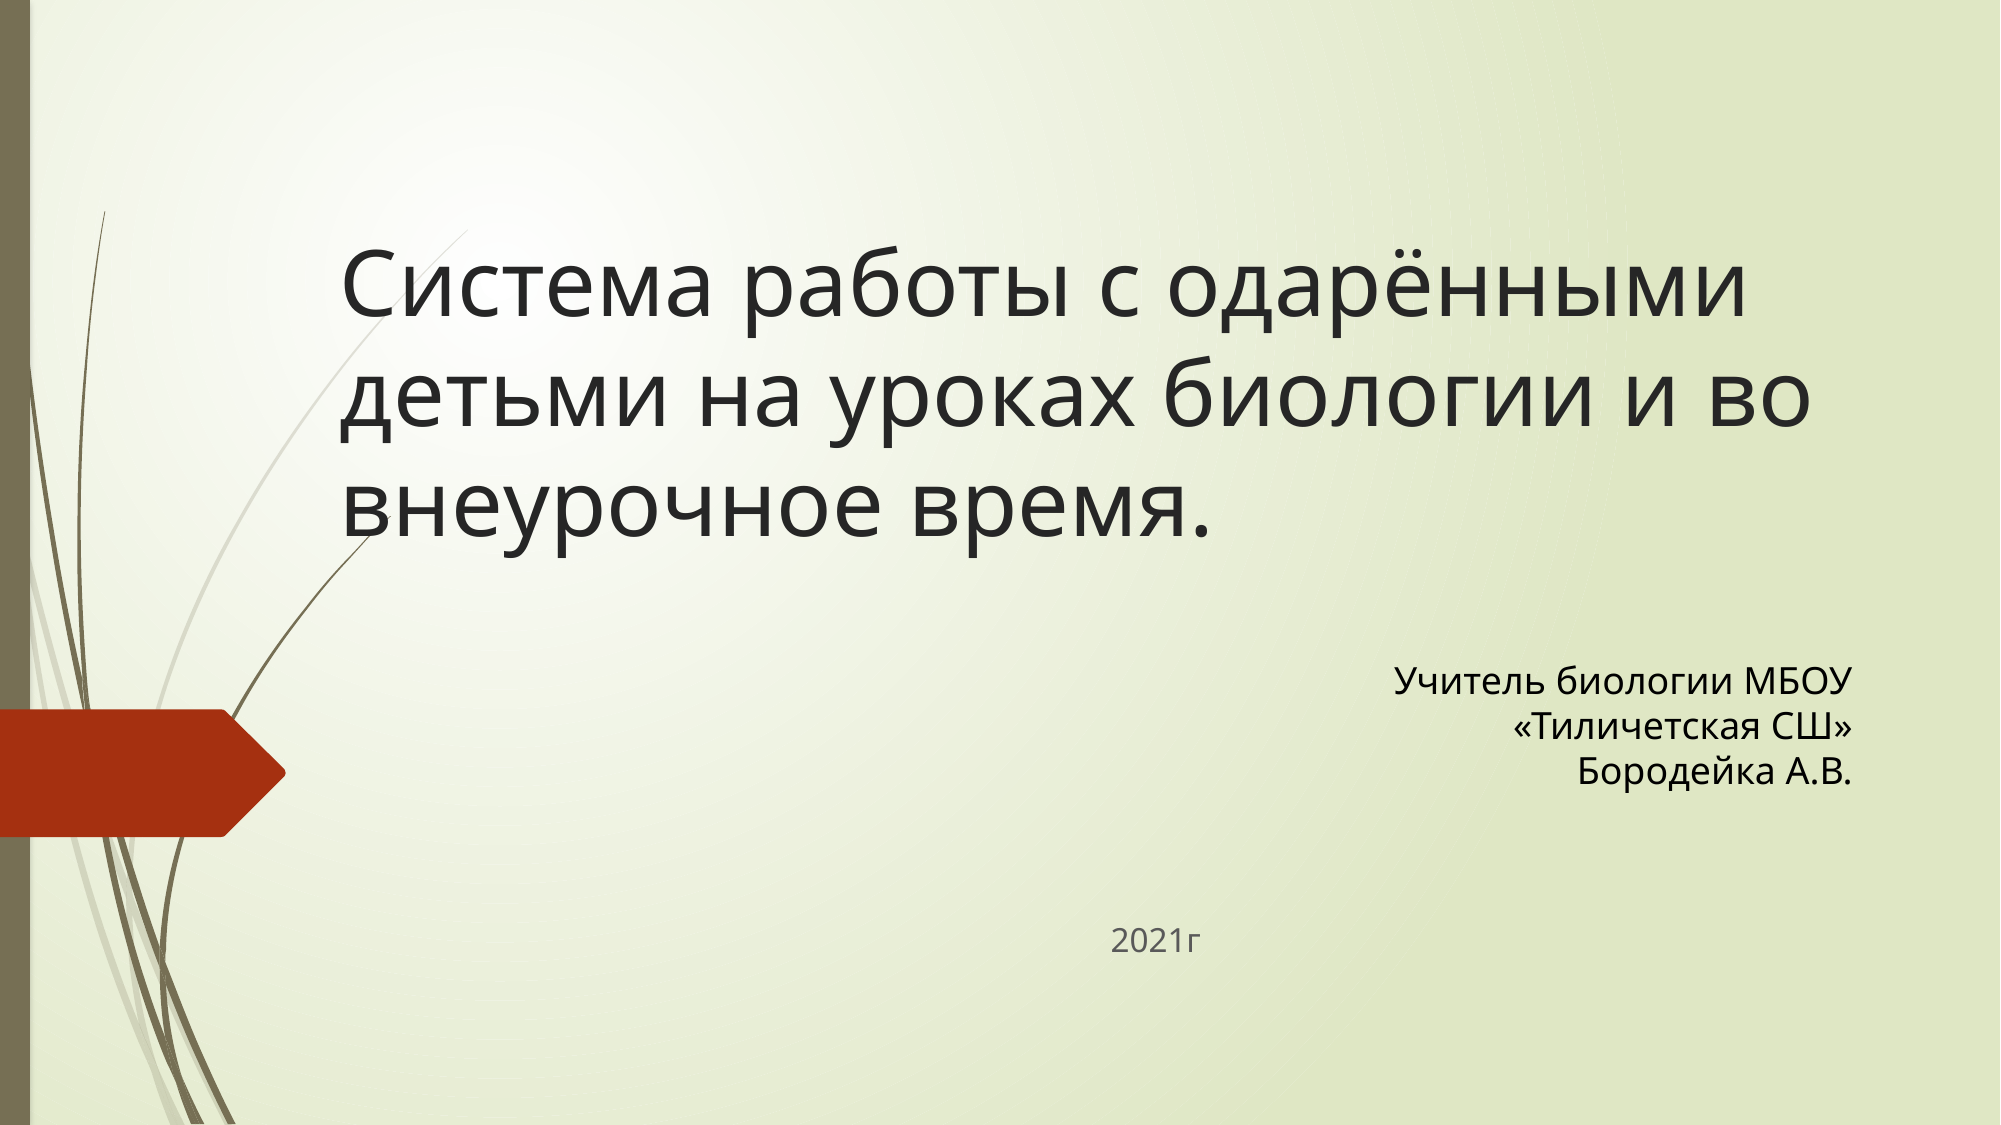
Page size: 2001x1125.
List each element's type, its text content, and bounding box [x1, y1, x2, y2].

subtitle 2021г [424, 783, 1888, 969]
title Система работы с одарёнными детьми на уроках биологии и во внеурочное время. [324, 210, 1888, 563]
text_box Учитель биологии МБОУ «Тиличетская СШ» Бородейка А.В. [1252, 649, 1868, 800]
